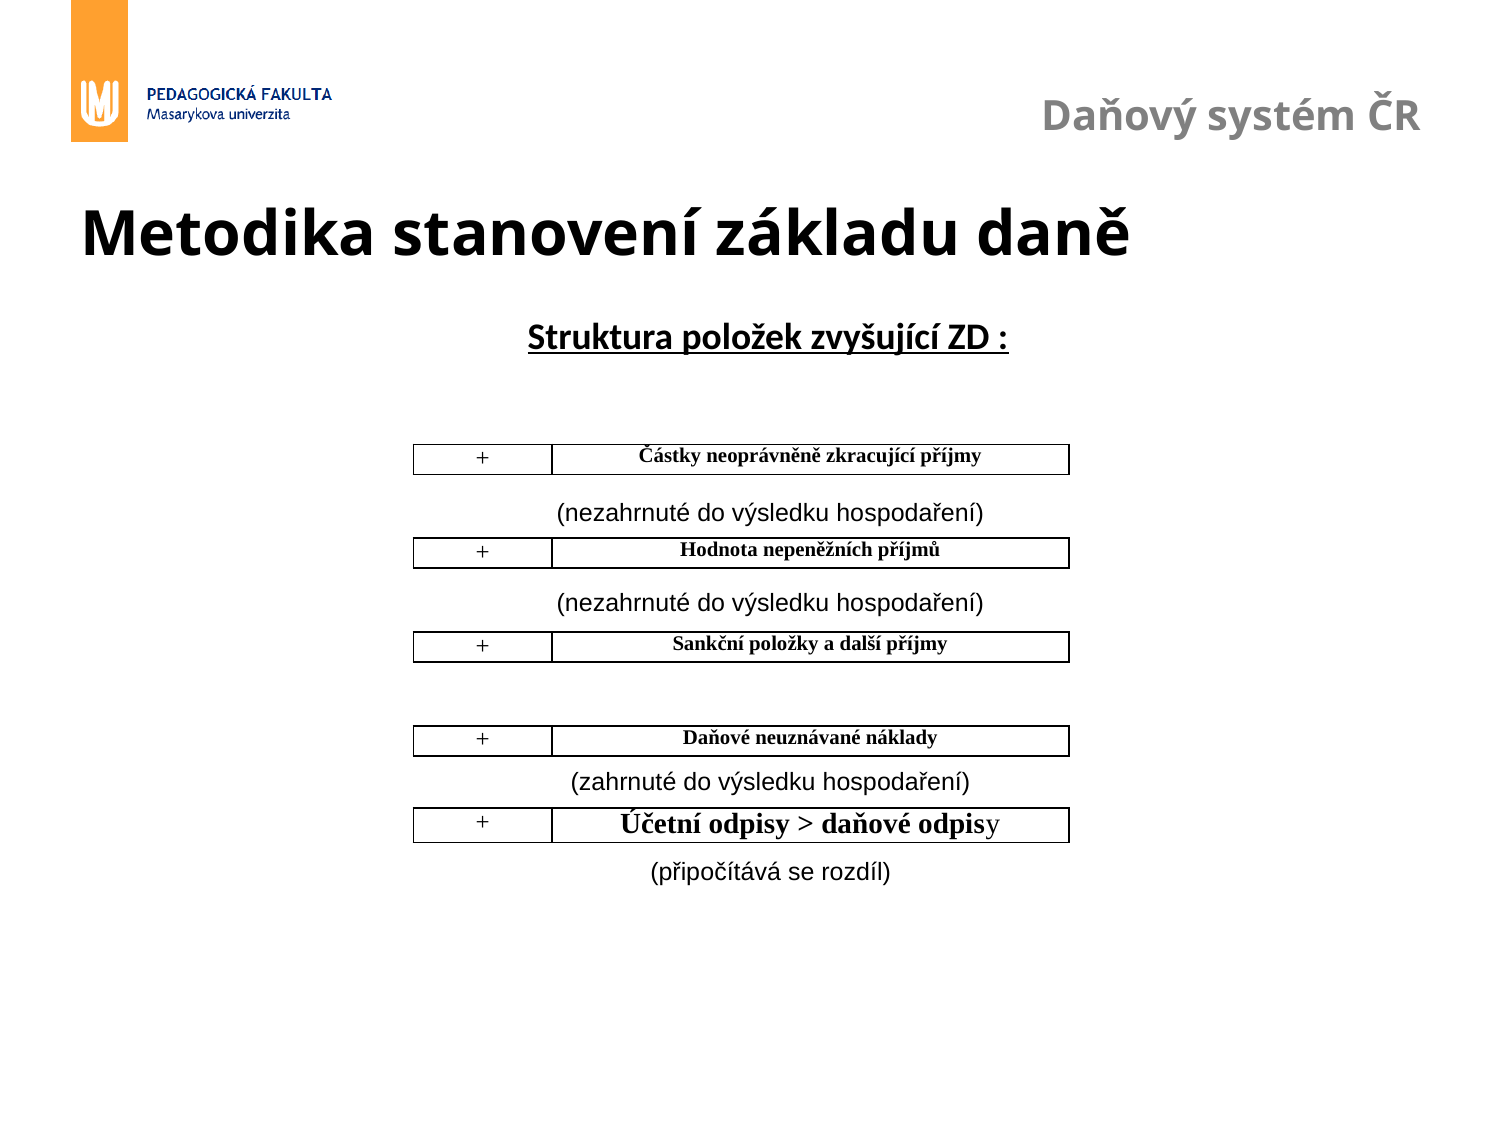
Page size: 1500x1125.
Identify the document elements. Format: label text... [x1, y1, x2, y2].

text_box (nezahrnuté do výsledku hospodaření) (nezahrnuté do výsledku hospodaření) (zahrnuté do výsledku hospodaření) (připočítává se rozdíl) [85, 458, 1457, 931]
table_header + [414, 445, 551, 458]
text_box Struktura položek zvyšující ZD : [53, 251, 1326, 522]
picture [0, 0, 381, 148]
text_box Metodika stanovení základu daně [64, 171, 1436, 290]
table_header Částky neoprávněně zkracující příjmy [553, 445, 1068, 458]
text_box Daňový systém ČR [491, 30, 1437, 149]
